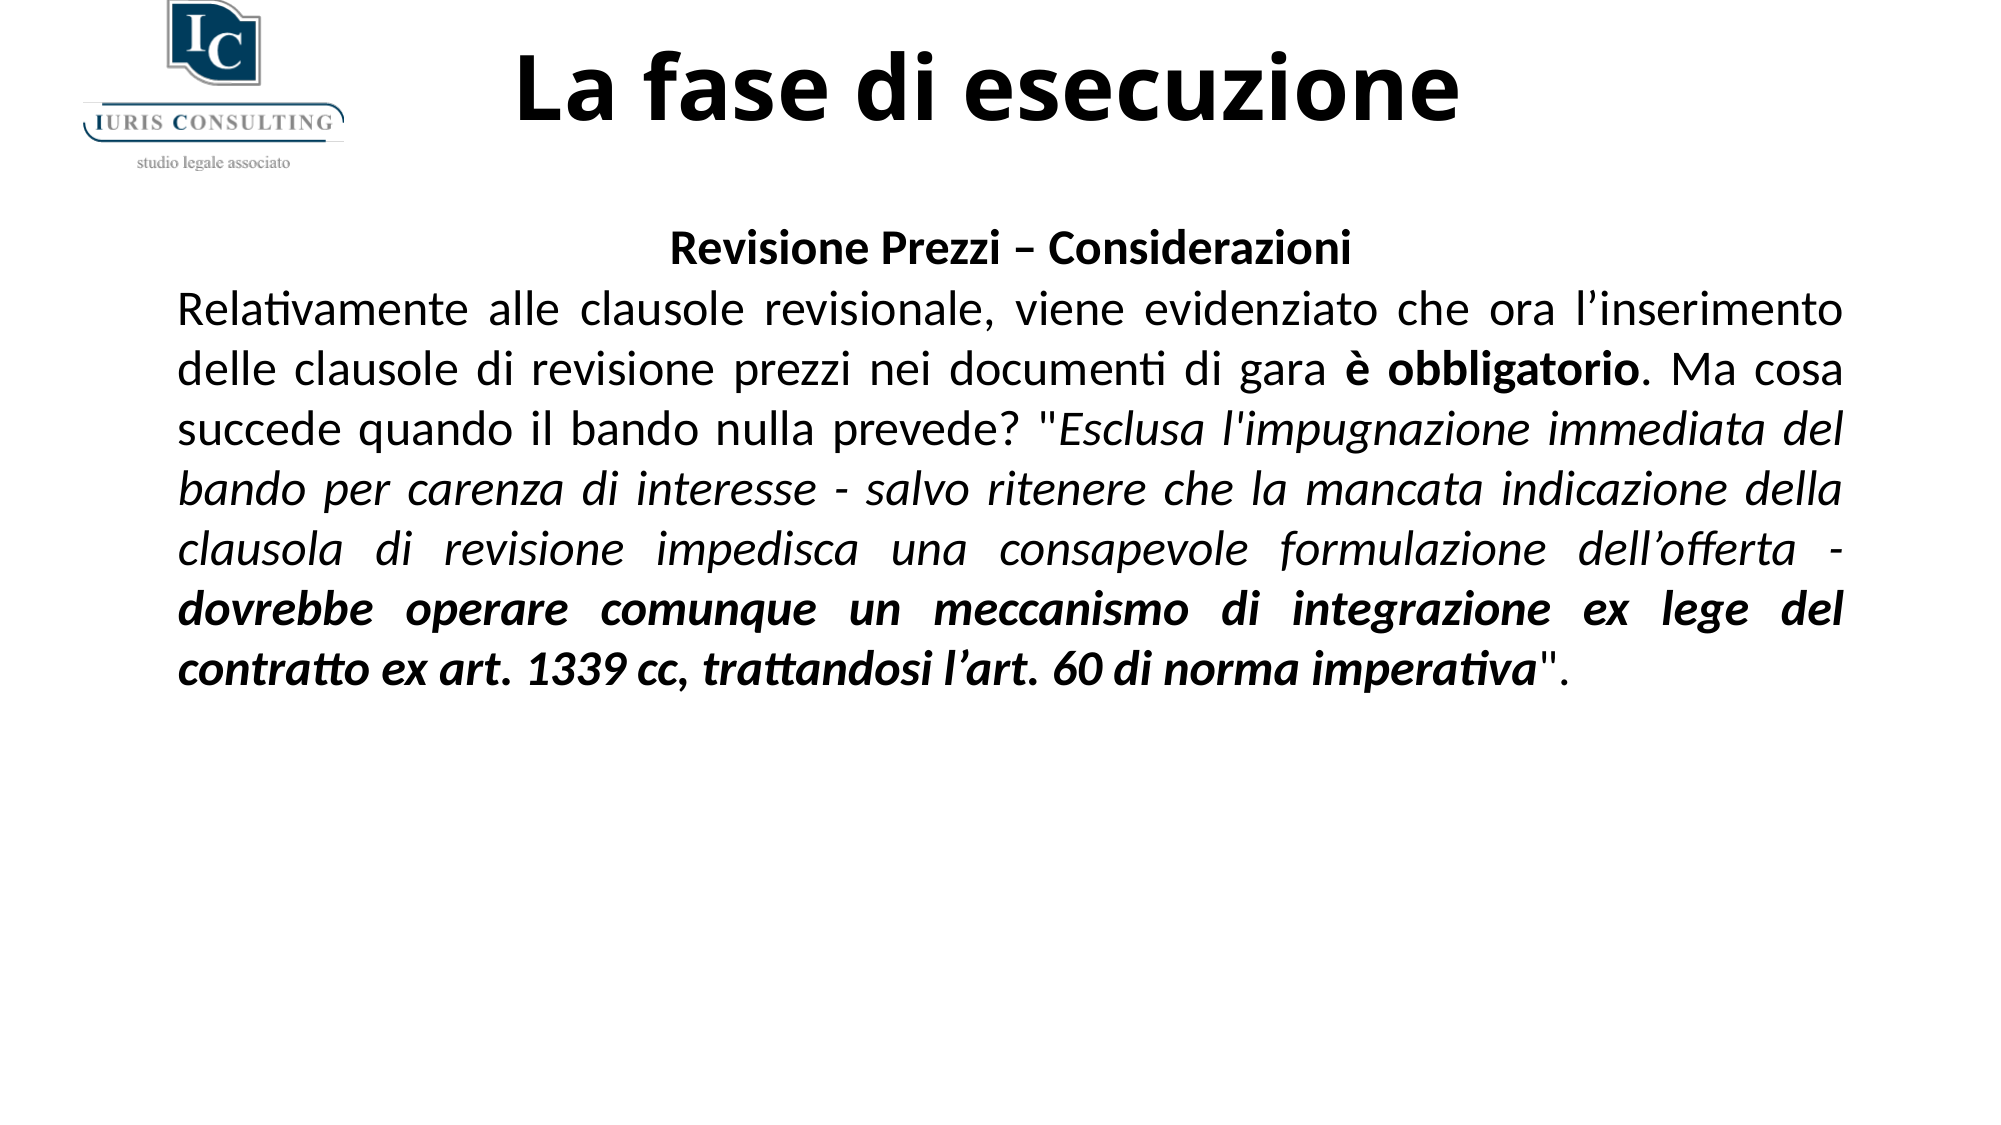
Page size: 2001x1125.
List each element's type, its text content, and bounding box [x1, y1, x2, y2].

title La fase di esecuzione [344, 34, 1863, 148]
list Revisione Prezzi – Considerazioni Relativamente alle clausole revisionale, viene evidenziato che ora l’inserimento delle clausole di revisione prezzi nei documenti di gara è obbligatorio. Ma cosa succede quando il bando nulla prevede? "Esclusa l'impugnazione immediata del bando per carenza di interesse - salvo ritenere che la mancata indicazione della clausola di revisione impedisca una consapevole formulazione dell’offerta - dovrebbe operare comunque un meccanismo di integrazione ex lege del contratto ex art. 1339 cc, trattandosi l’art. 60 di norma imperativa". [162, 214, 1860, 1095]
picture [83, 0, 344, 171]
